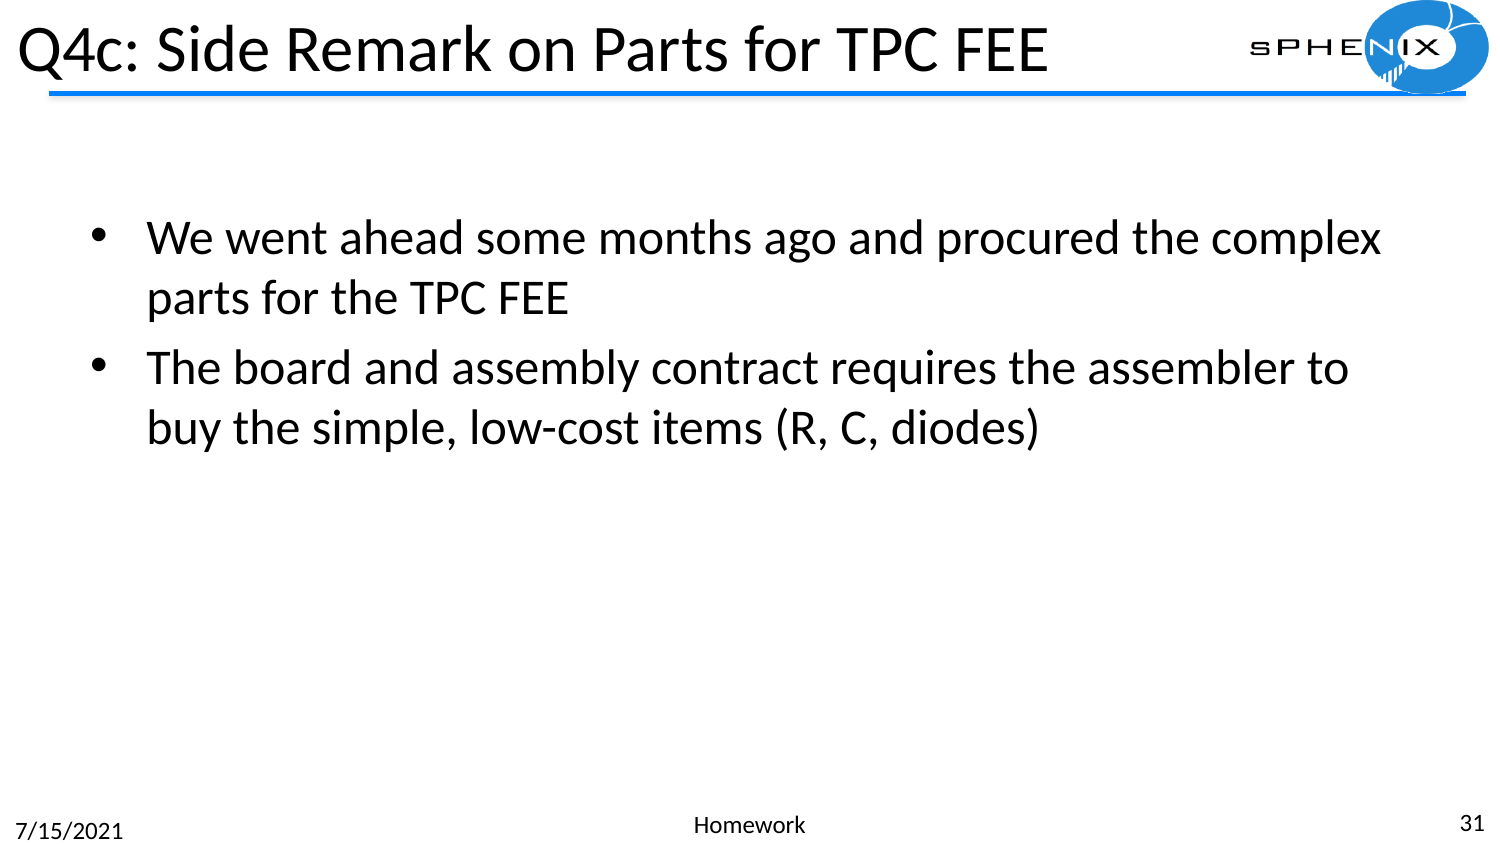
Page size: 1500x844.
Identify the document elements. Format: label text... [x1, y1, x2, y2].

list We went ahead some months ago and procured the complex parts for the TPC FEE The board and assembly contract requires the assembler to buy the simple, low-cost items (R, C, diodes) [75, 196, 1425, 754]
picture [1250, 0, 1489, 94]
slide_number 31 [1412, 798, 1500, 844]
title Q4c: Side Remark on Parts for TPC FEE [2, 0, 1353, 90]
footer Homework [512, 806, 988, 841]
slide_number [0, 815, 350, 844]
